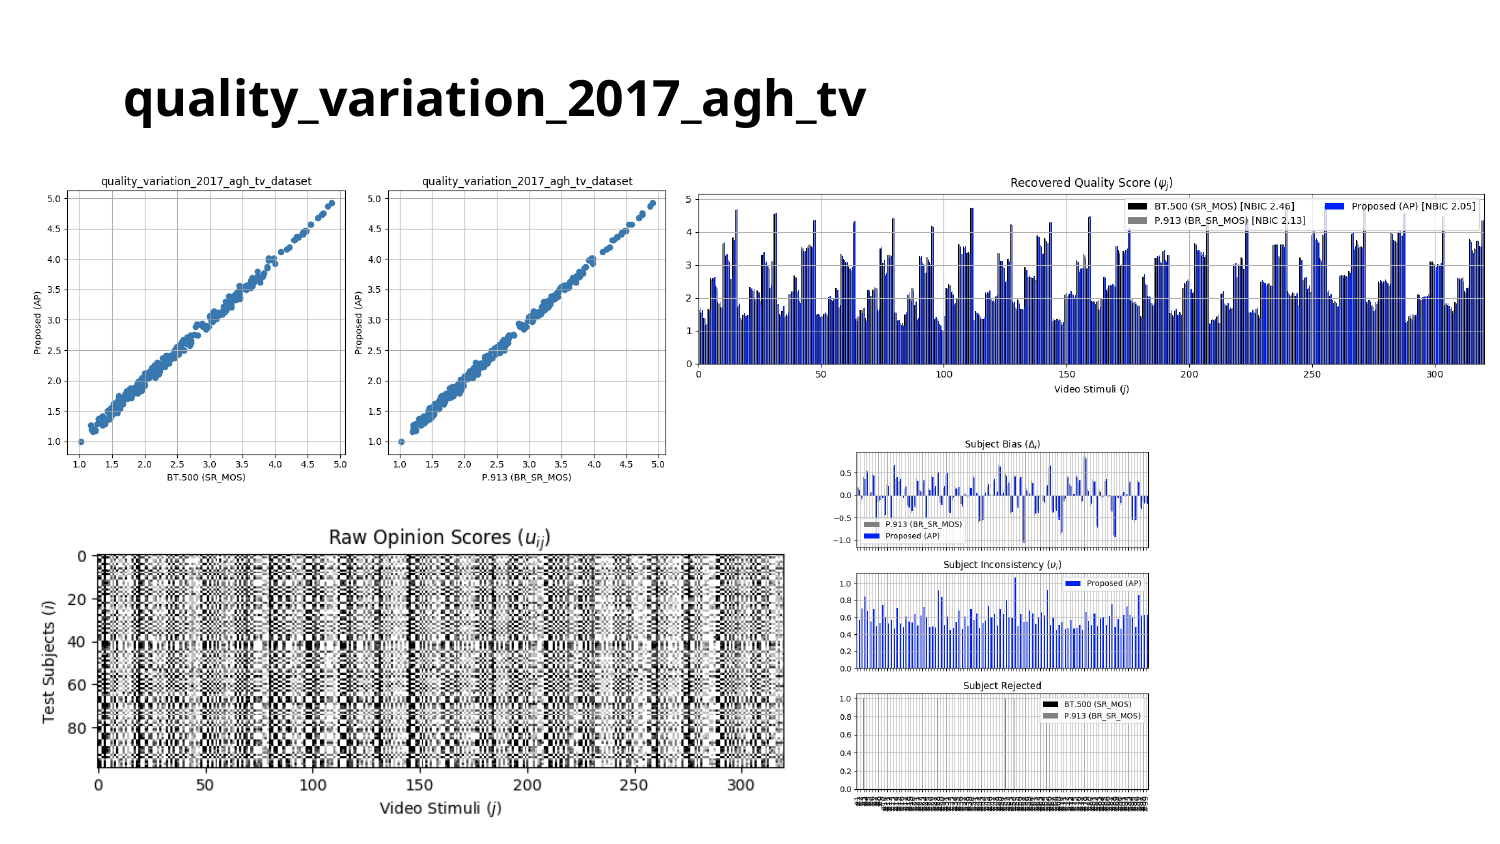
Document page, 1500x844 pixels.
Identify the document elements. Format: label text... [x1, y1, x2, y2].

picture [24, 166, 1495, 493]
picture [24, 503, 801, 837]
picture [824, 430, 1158, 819]
title quality_variation_2017_agh_tv [108, 48, 1449, 142]
